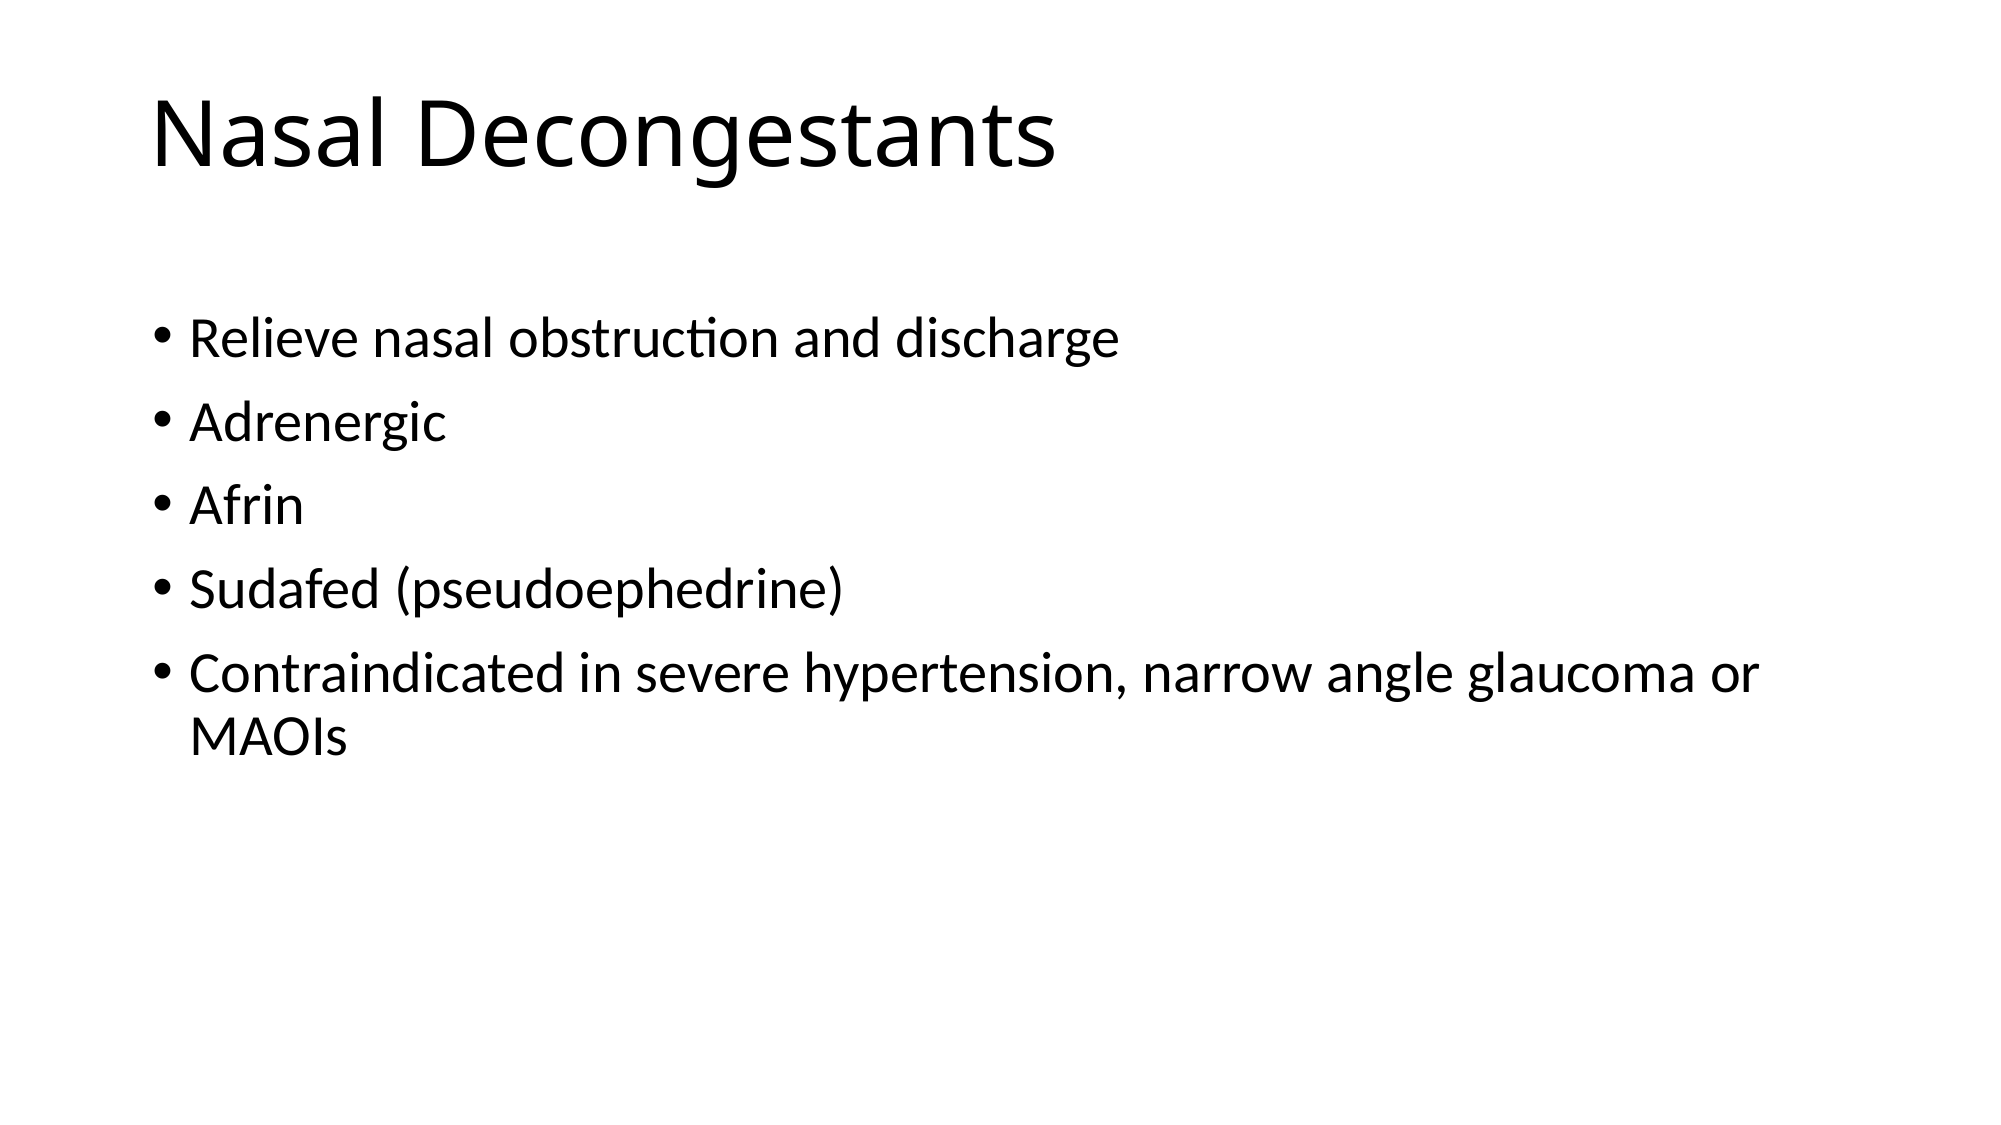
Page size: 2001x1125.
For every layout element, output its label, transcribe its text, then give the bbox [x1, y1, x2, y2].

list Relieve nasal obstruction and discharge Adrenergic Afrin Sudafed (pseudoephedrine) Contraindicated in severe hypertension, narrow angle glaucoma or MAOIs [137, 299, 1863, 1014]
title Nasal Decongestants [0, 43, 1275, 231]
